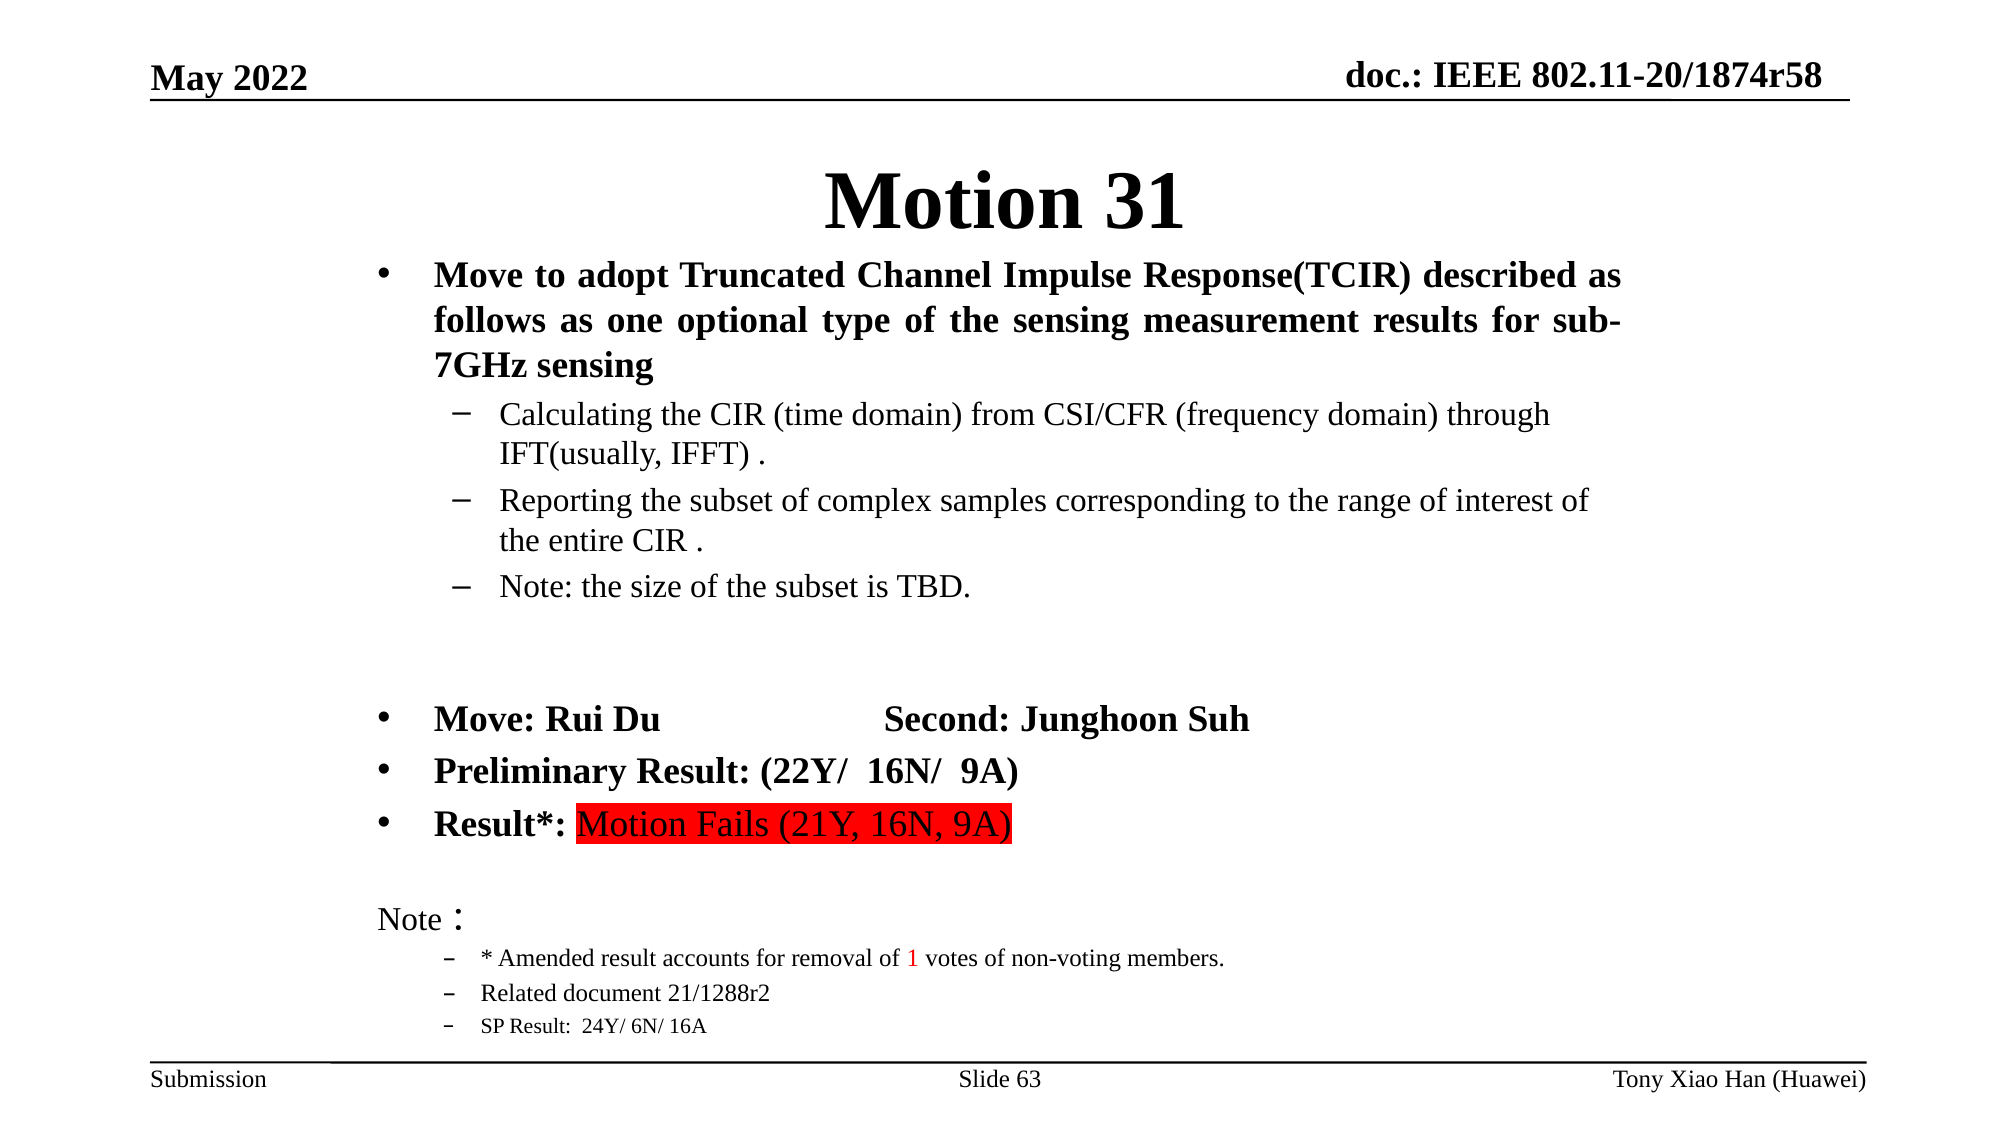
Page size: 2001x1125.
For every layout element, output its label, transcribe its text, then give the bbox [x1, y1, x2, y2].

text_box Motion 31 [368, 137, 1644, 275]
text_box Move to adopt Truncated Channel Impulse Response(TCIR) described as follows as one optional type of the sensing measurement results for sub-7GHz sensing Calculating the CIR (time domain) from CSI/CFR (frequency domain) through IFT(usually, IFFT) . Reporting the subset of complex samples corresponding to the range of interest of the entire CIR . Note: the size of the subset is TBD. Move: Rui Du Second: Junghoon Suh Preliminary Result: (22Y/ 16N/ 9A) Result*: Motion Fails (21Y, 16N, 9A) Note： * Amended result accounts for removal of 1 votes of non-voting members. Related document 21/1288r2 SP Result: 24Y/ 6N/ 16A [362, 212, 1638, 900]
